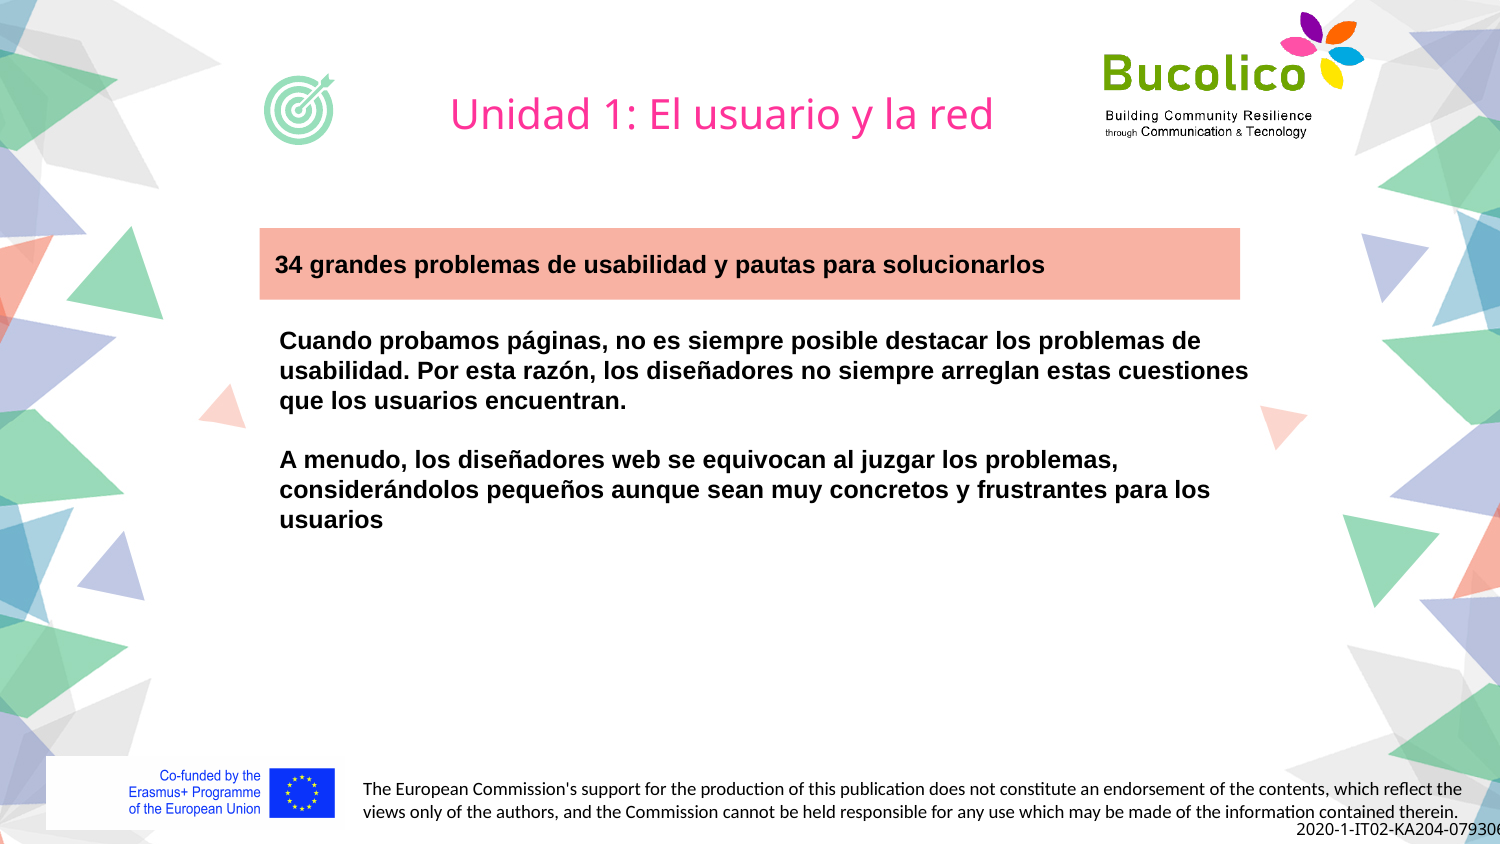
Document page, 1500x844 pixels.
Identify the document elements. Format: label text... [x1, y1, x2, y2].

text_box Cuando probamos páginas, no es siempre posible destacar los problemas de usabilidad. Por esta razón, los diseñadores no siempre arreglan estas cuestiones que los usuarios encuentran. A menudo, los diseñadores web se equivocan al juzgar los problemas, considerándolos pequeños aunque sean muy concretos y frustrantes para los usuarios [264, 316, 1283, 542]
picture [0, 0, 1500, 844]
text_box 34 grandes problemas de usabilidad y pautas para solucionarlos [258, 226, 1242, 302]
text_box The European Commission's support for the production of this publication does not constitute an endorsement of the contents, which reflect the views only of the authors, and the Commission cannot be held responsible for any use which may be made of the information contained therein. [348, 769, 1486, 830]
list Unidad 1: El usuario y la red [410, 65, 1034, 161]
text_box [261, 71, 338, 148]
